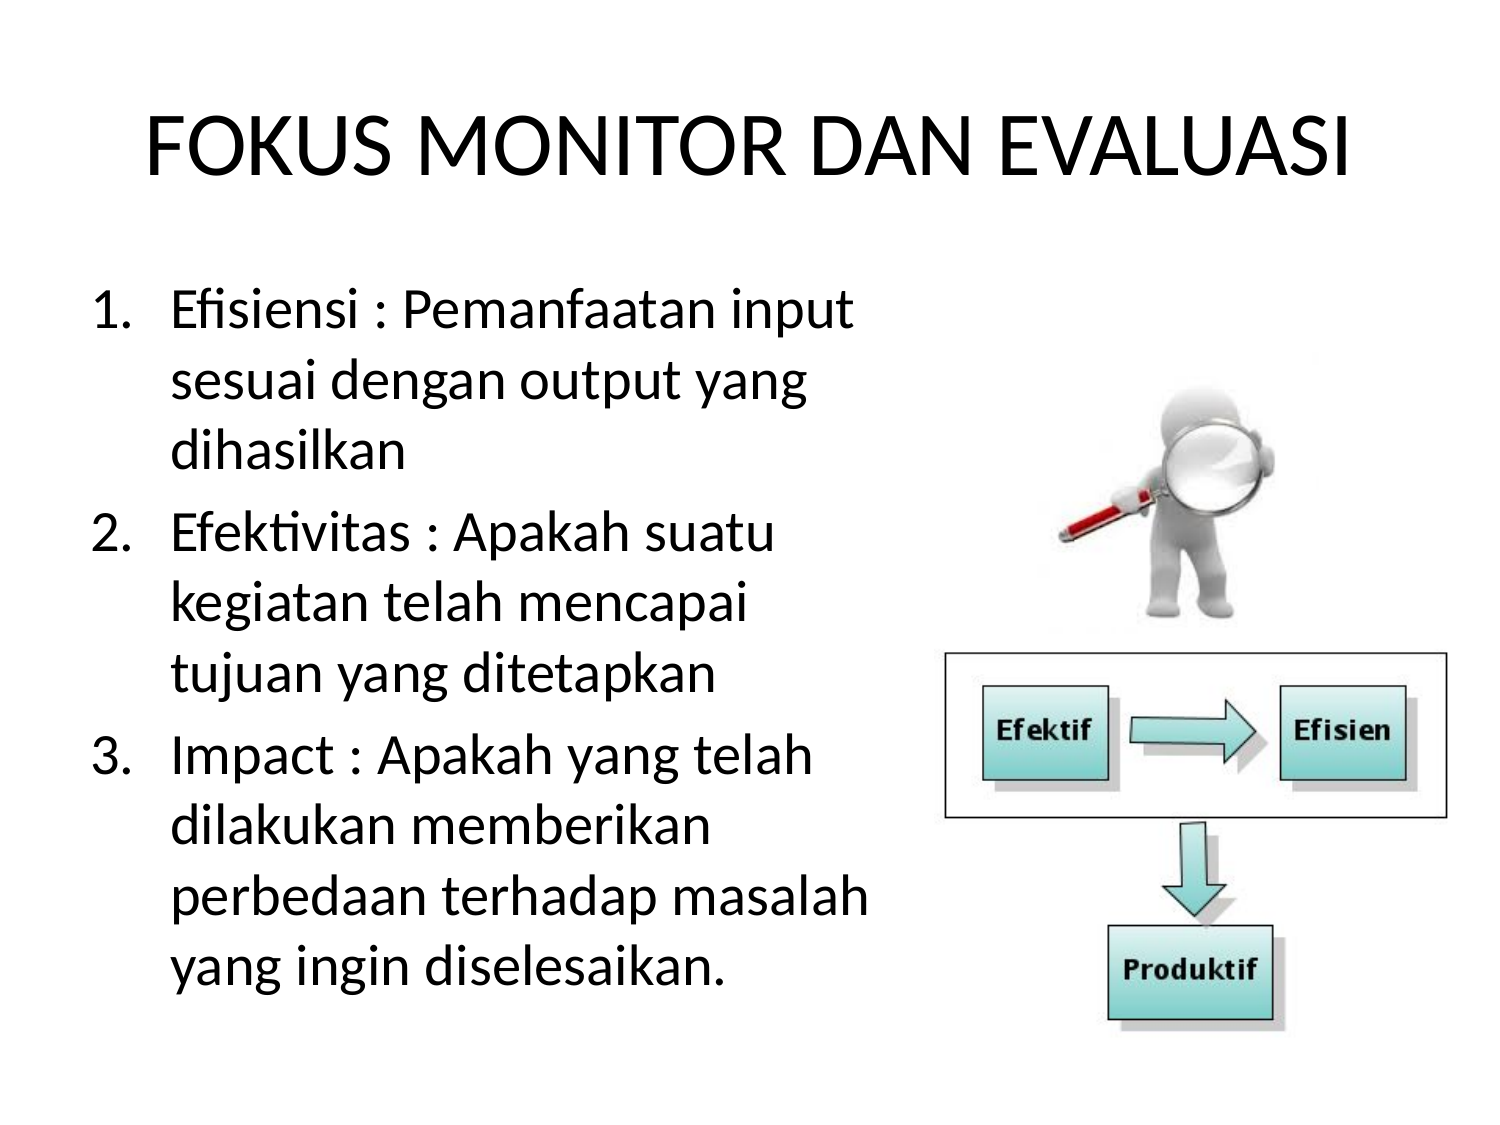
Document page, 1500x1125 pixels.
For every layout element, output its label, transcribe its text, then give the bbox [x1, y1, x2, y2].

picture [934, 637, 1457, 1045]
list Efisiensi : Pemanfaatan input sesuai dengan output yang dihasilkan Efektivitas : Apakah suatu kegiatan telah mencapai tujuan yang ditetapkan Impact : Apakah yang telah dilakukan memberikan perbedaan terhadap masalah yang ingin diselesaikan. [75, 262, 900, 1005]
picture [1037, 352, 1319, 634]
title FOKUS MONITOR DAN EVALUASI [75, 45, 1425, 233]
